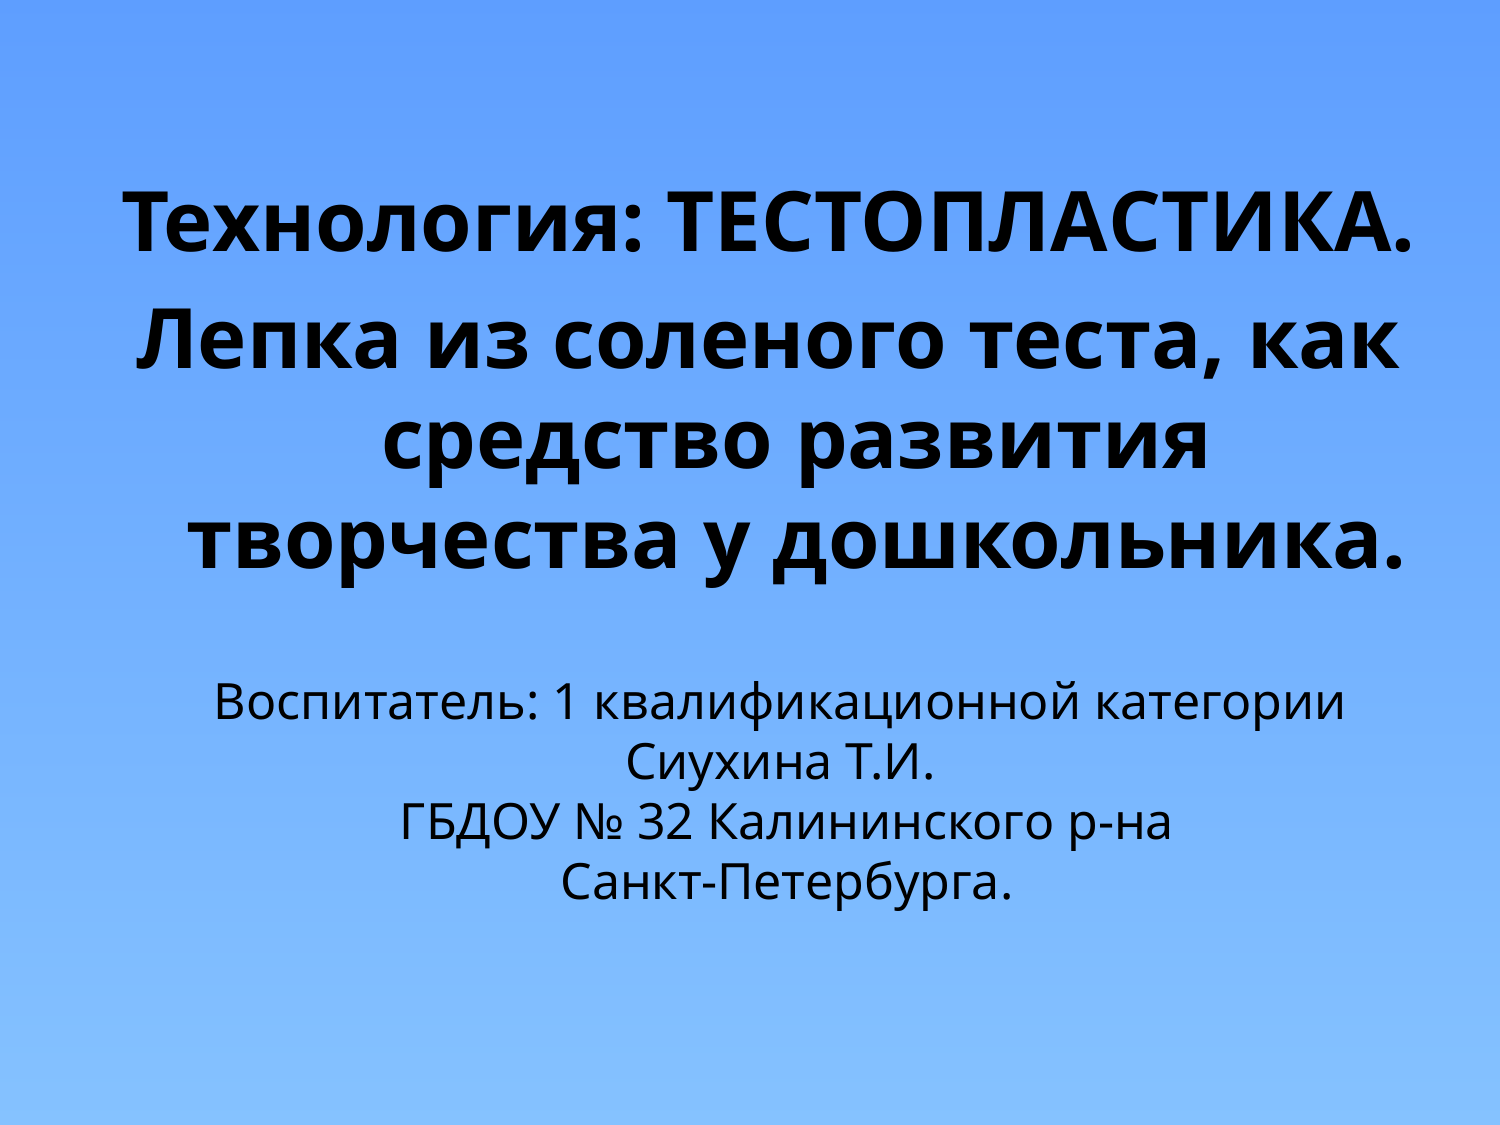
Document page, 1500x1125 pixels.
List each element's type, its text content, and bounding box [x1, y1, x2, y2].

list Технология: ТЕСТОПЛАСТИКА. Лепка из соленого теста, как средство развития творчества у дошкольника. [88, 160, 1449, 657]
title Воспитатель: 1 квалификационной категории Сиухина Т.И. ГБДОУ № 32 Калининского р-на Санкт-Петербурга. [123, 822, 1451, 857]
